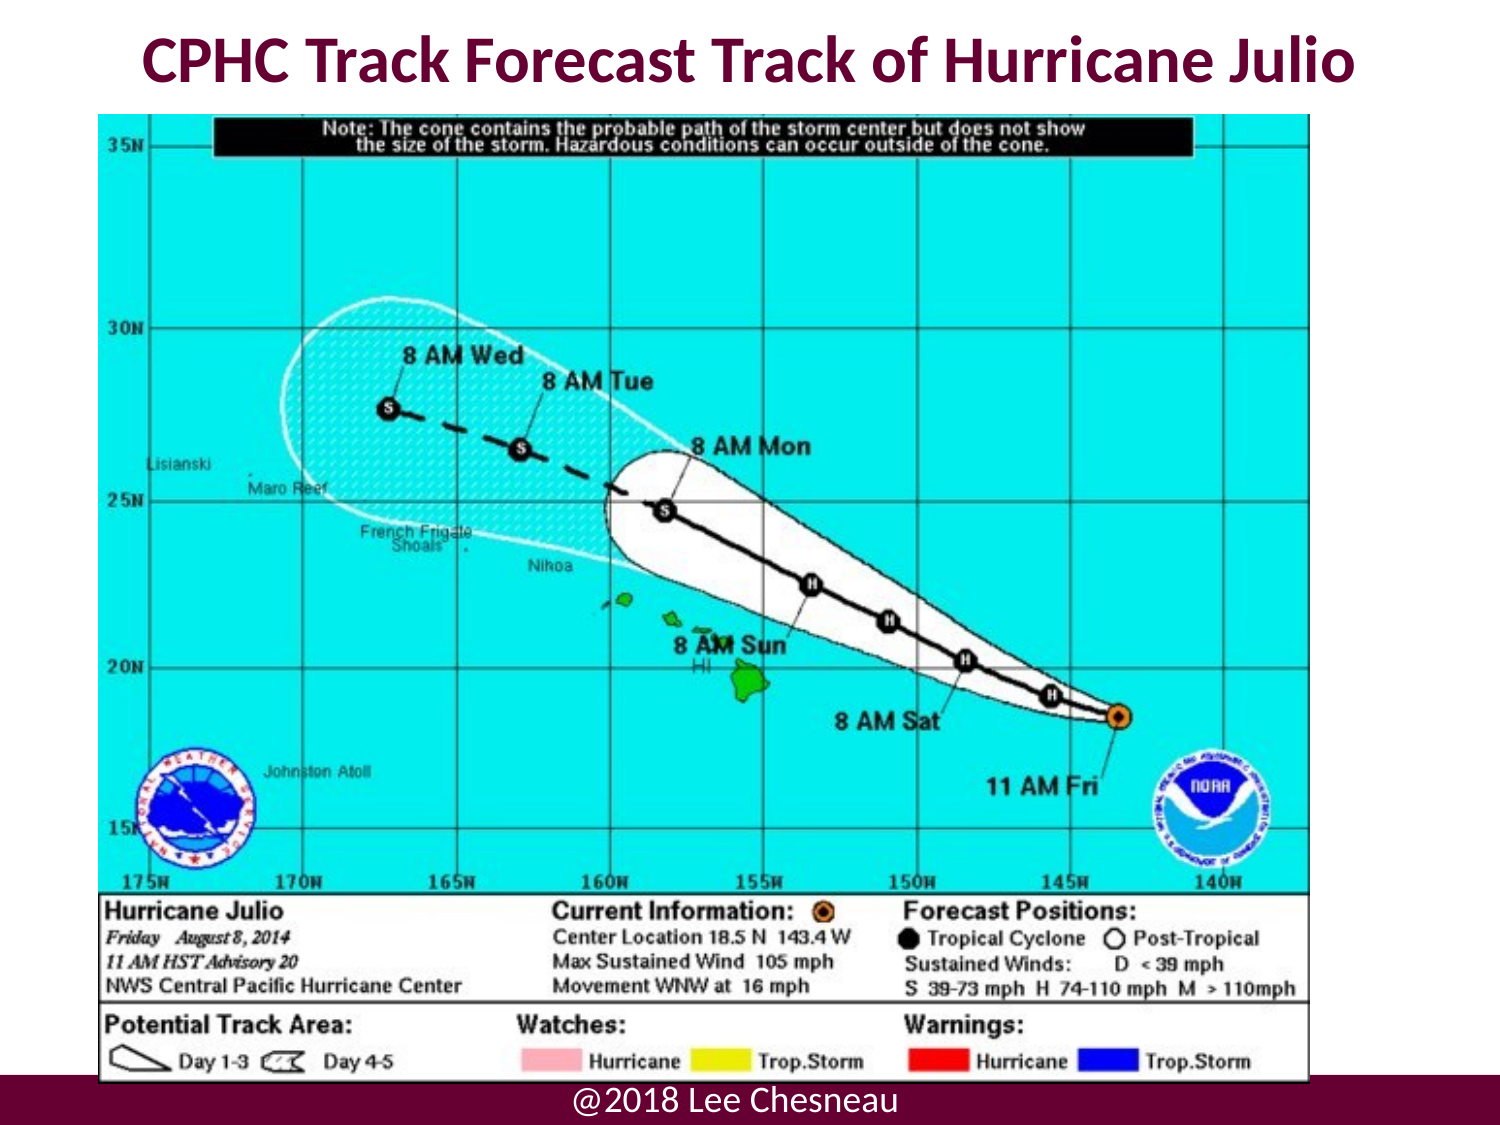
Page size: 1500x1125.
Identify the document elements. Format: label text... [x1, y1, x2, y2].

title CPHC Track Forecast Track of Hurricane Julio [0, 0, 1500, 113]
picture [98, 114, 1310, 1084]
